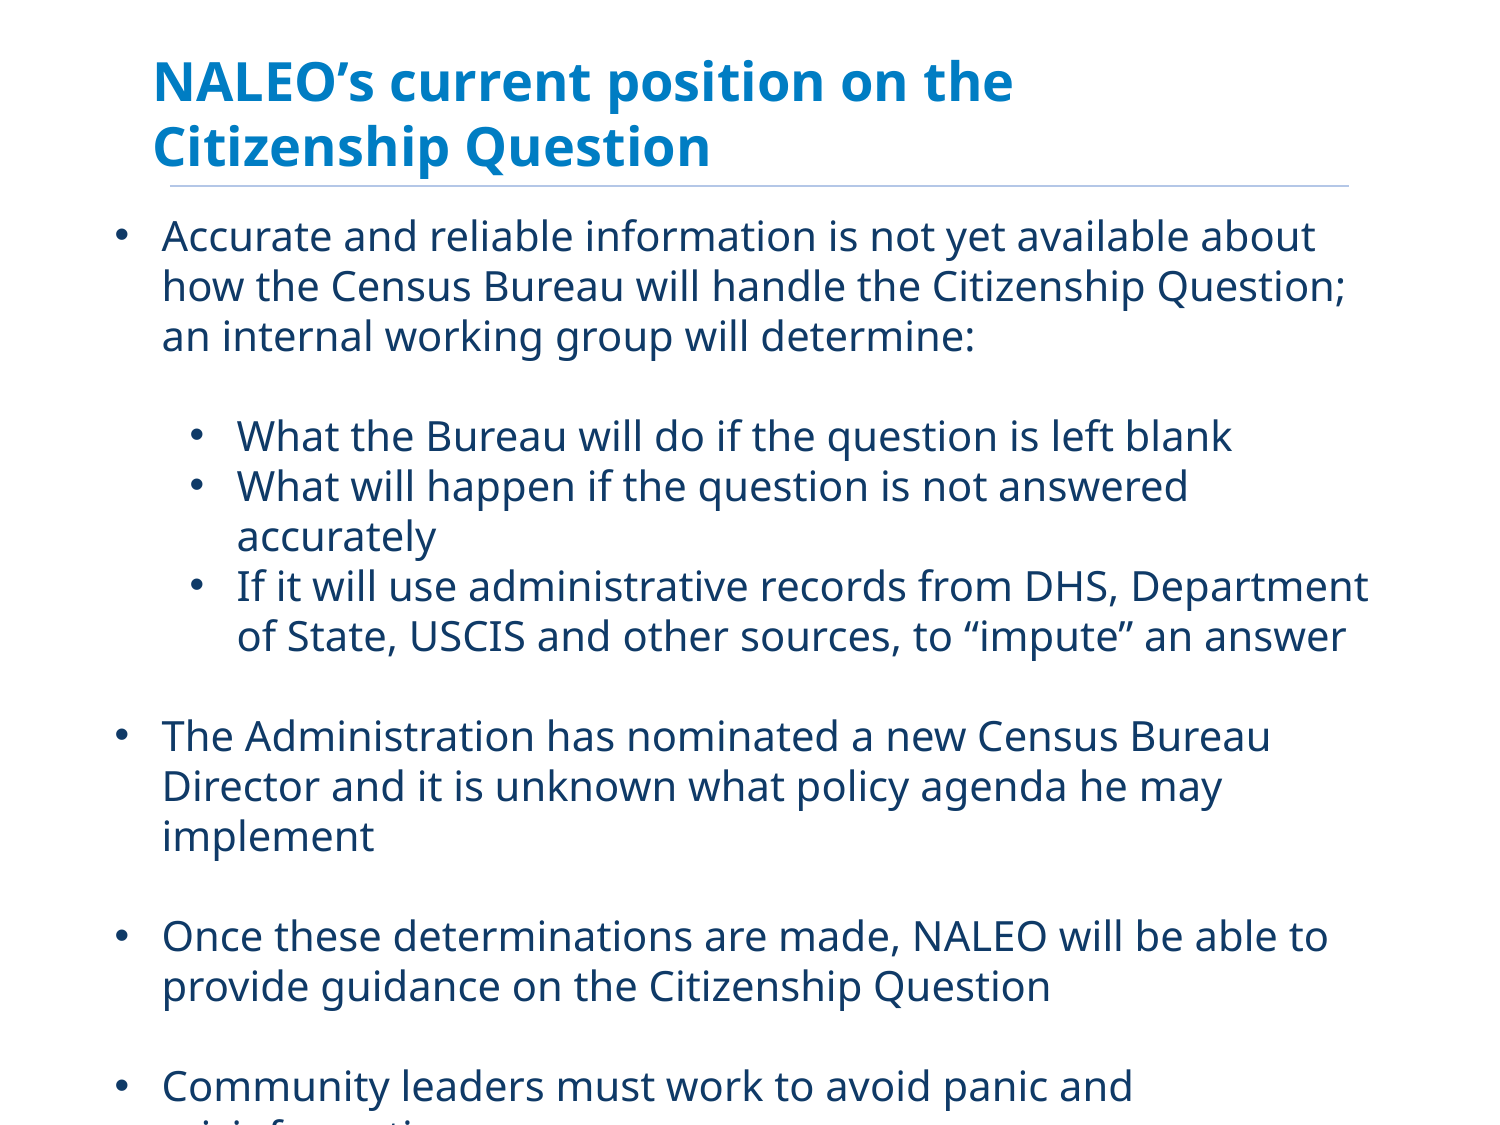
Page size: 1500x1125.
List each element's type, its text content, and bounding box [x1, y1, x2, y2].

text_box NALEO’s current position on the Citizenship Question [137, 39, 1437, 185]
text_box Accurate and reliable information is not yet available about how the Census Bureau will handle the Citizenship Question; an internal working group will determine: What the Bureau will do if the question is left blank What will happen if the question is not answered accurately If it will use administrative records from DHS, Department of State, USCIS and other sources, to “impute” an answer The Administration has nominated a new Census Bureau Director and it is unknown what policy agenda he may implement Once these determinations are made, NALEO will be able to provide guidance on the Citizenship Question Community leaders must work to avoid panic and misinformation [99, 202, 1388, 1125]
